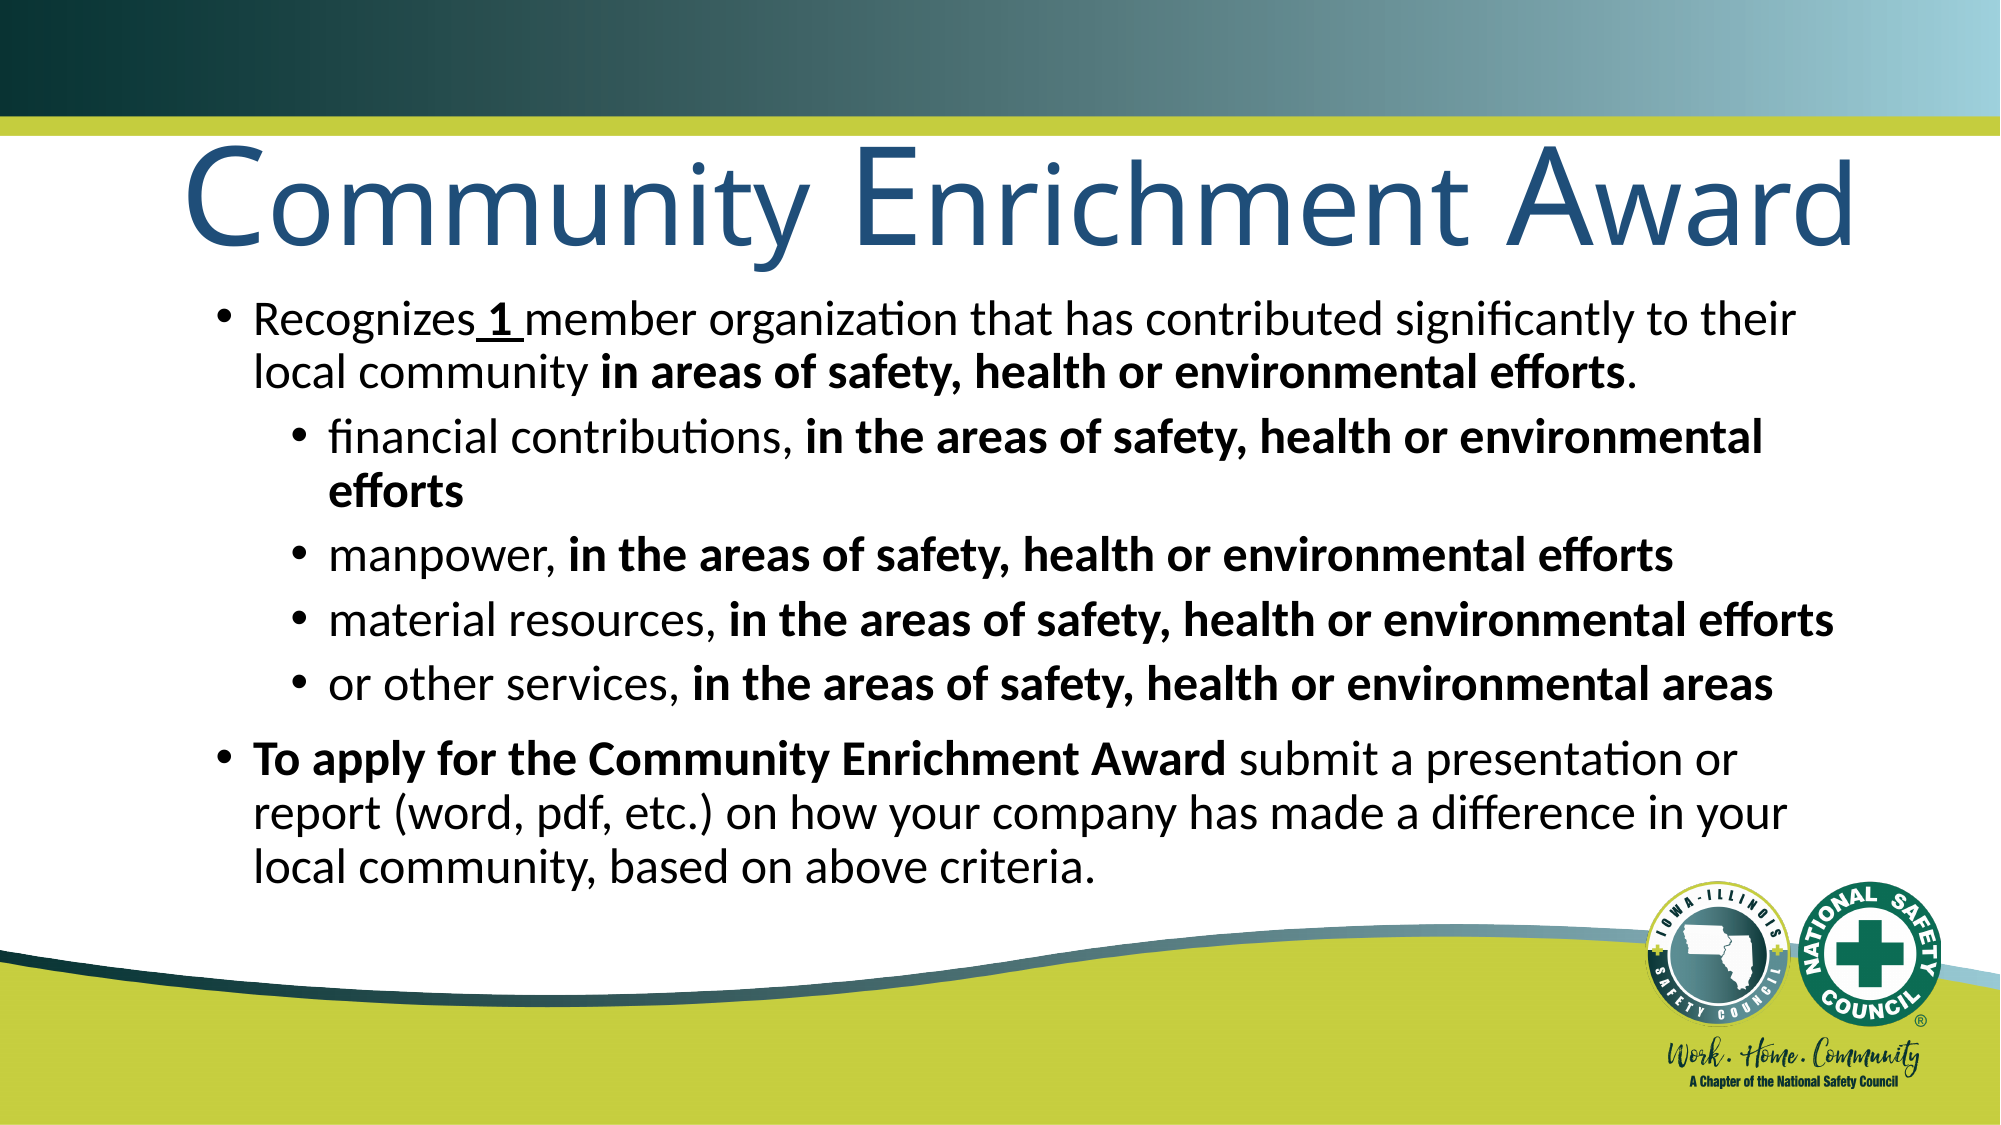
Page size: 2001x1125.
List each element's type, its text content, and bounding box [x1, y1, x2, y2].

picture [0, 0, 2000, 136]
picture [0, 881, 2000, 1125]
list Recognizes 1 member organization that has contributed significantly to their local community in areas of safety, health or environmental efforts. financial contributions, in the areas of safety, health or environmental efforts manpower, in the areas of safety, health or environmental efforts material resources, in the areas of safety, health or environmental efforts or other services, in the areas of safety, health or environmental areas To apply for the Community Enrichment Award submit a presentation or report (word, pdf, etc.) on how your company has made a difference in your local community, based on above criteria. [200, 284, 1883, 924]
title Community Enrichment Award [157, 136, 1883, 310]
